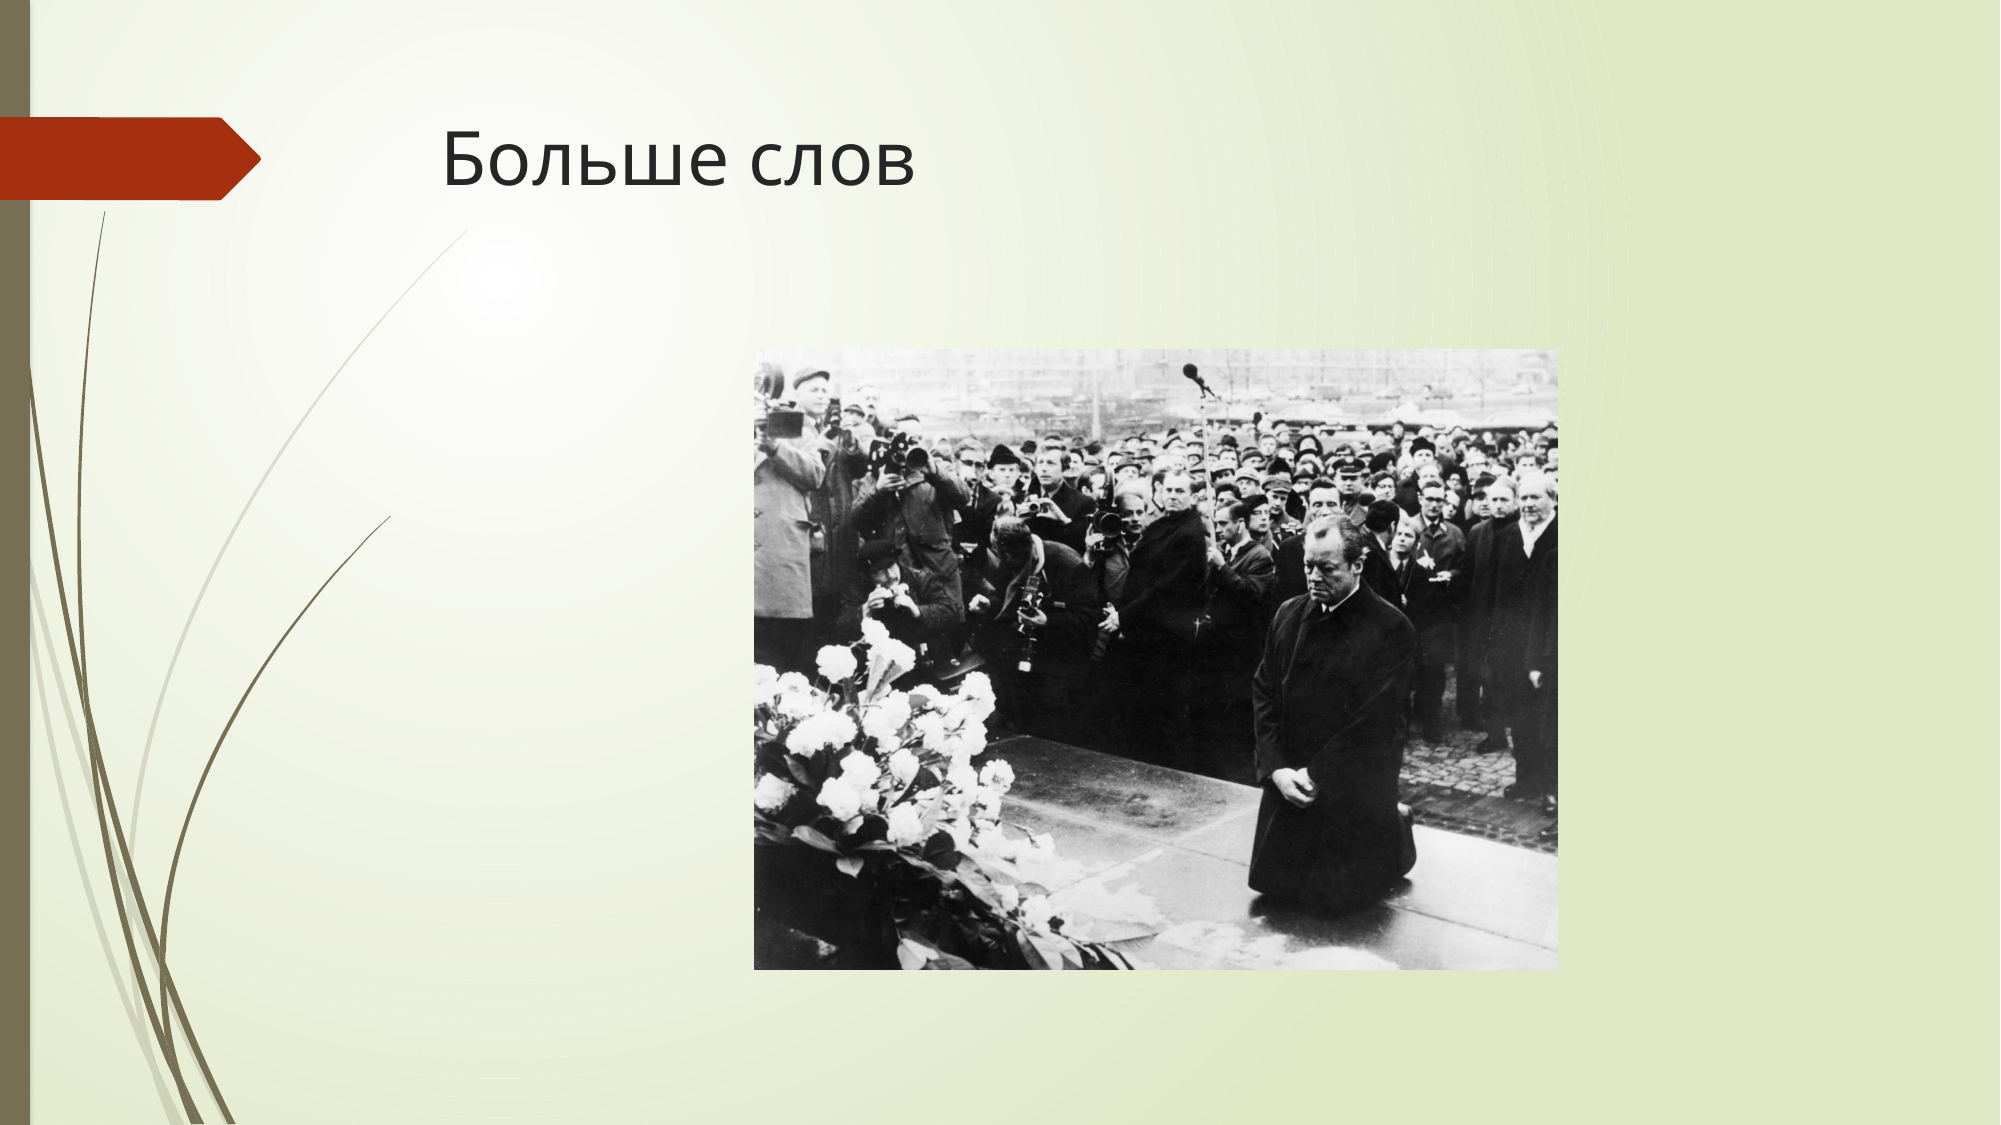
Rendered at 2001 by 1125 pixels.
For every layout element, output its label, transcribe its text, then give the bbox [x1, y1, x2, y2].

title Больше слов [425, 102, 1888, 313]
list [754, 349, 1558, 971]
